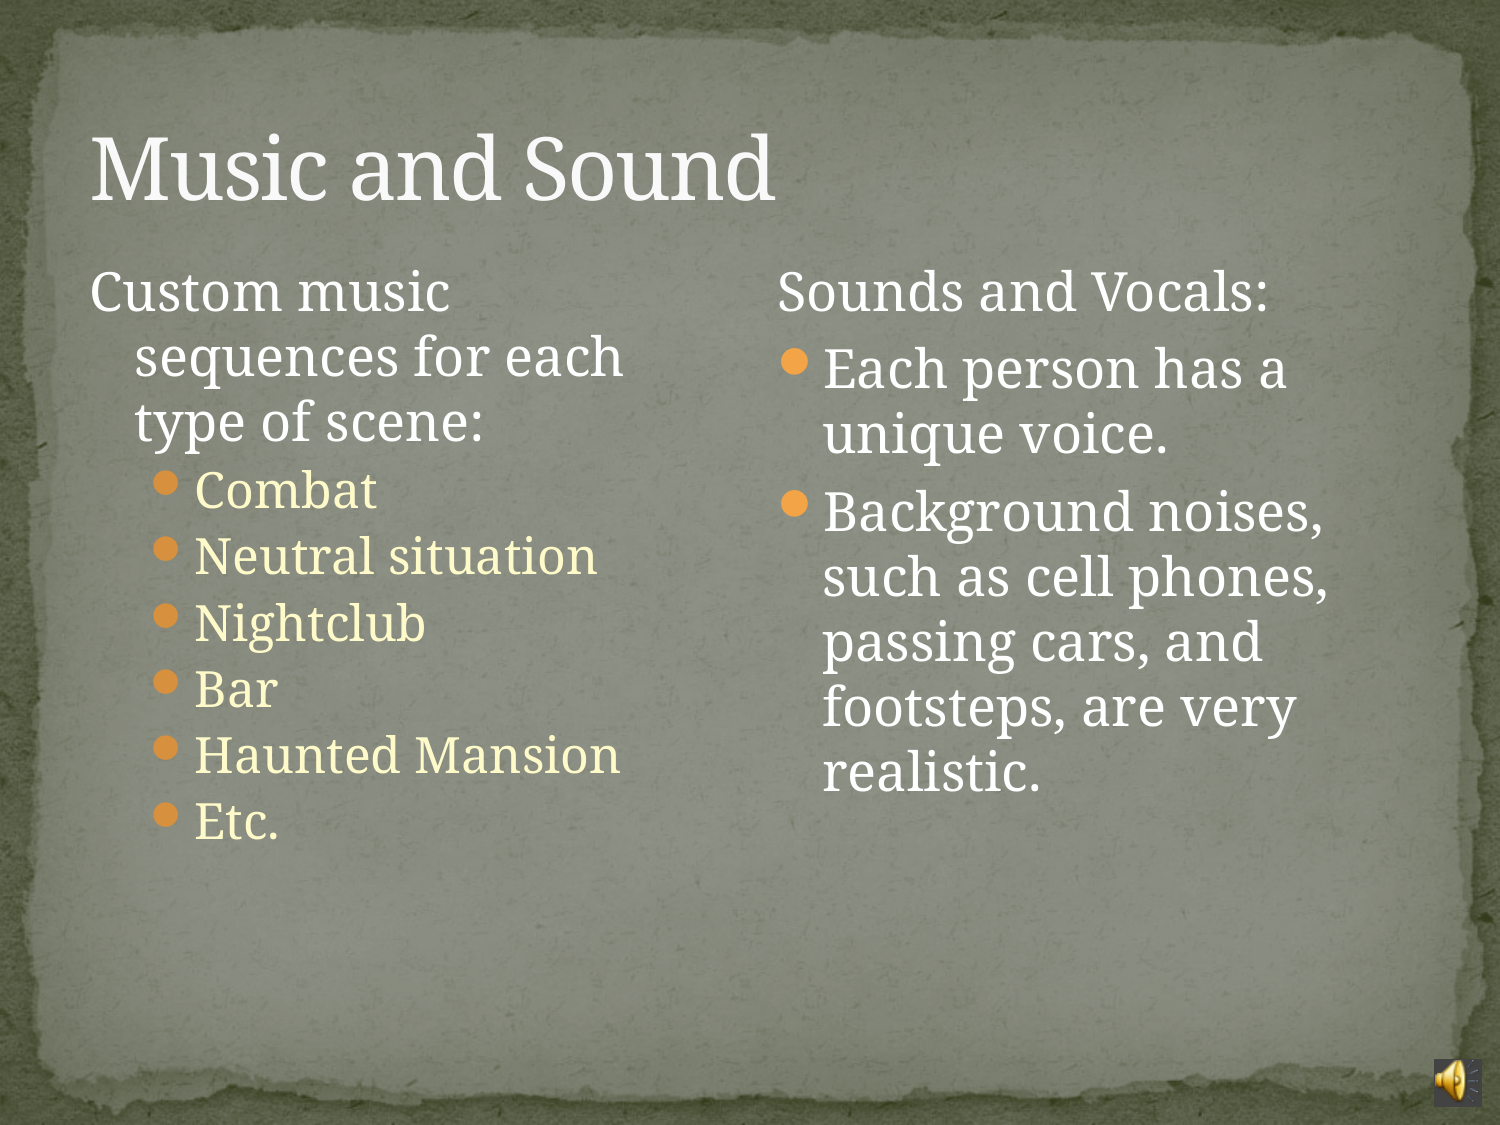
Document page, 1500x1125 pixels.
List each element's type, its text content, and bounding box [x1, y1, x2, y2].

list Custom music sequences for each type of scene: Combat Neutral situation Nightclub Bar Haunted Mansion Etc. [75, 249, 741, 1000]
title Music and Sound [74, 24, 1425, 225]
list Sounds and Vocals: Each person has a unique voice. Background noises, such as cell phones, passing cars, and footsteps, are very realistic. [762, 249, 1429, 1000]
picture [1434, 1059, 1483, 1108]
